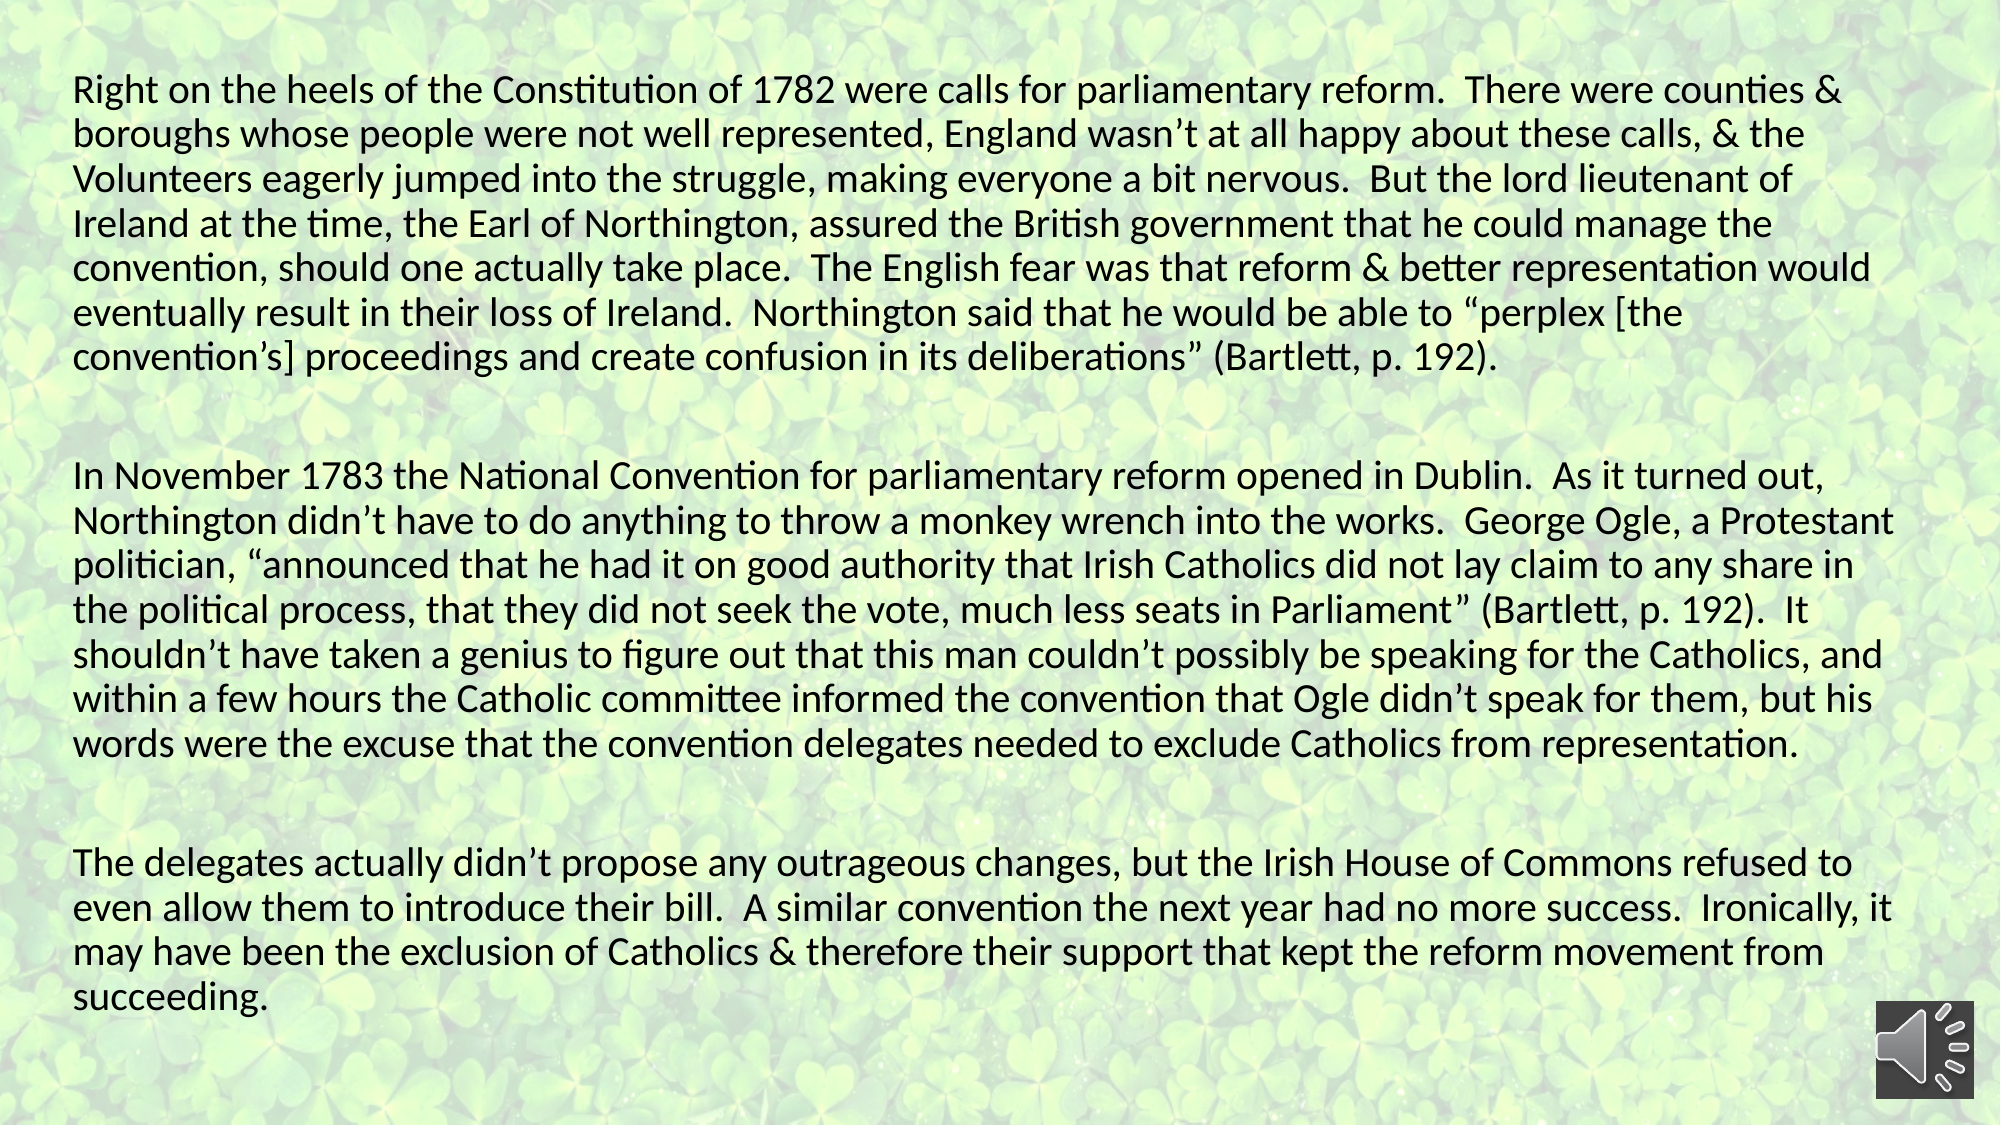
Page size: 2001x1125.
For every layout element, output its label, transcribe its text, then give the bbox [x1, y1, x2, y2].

list Right on the heels of the Constitution of 1782 were calls for parliamentary reform. There were counties & boroughs whose people were not well represented, England wasn’t at all happy about these calls, & the Volunteers eagerly jumped into the struggle, making everyone a bit nervous. But the lord lieutenant of Ireland at the time, the Earl of Northington, assured the British government that he could manage the convention, should one actually take place. The English fear was that reform & better representation would eventually result in their loss of Ireland. Northington said that he would be able to “perplex [the convention’s] proceedings and create confusion in its deliberations” (Bartlett, p. 192). In November 1783 the National Convention for parliamentary reform opened in Dublin. As it turned out, Northington didn’t have to do anything to throw a monkey wrench into the works. George Ogle, a Protestant politician, “announced that he had it on good authority that Irish Catholics did not lay claim to any share in the political process, that they did not seek the vote, much less seats in Parliament” (Bartlett, p. 192). It shouldn’t have taken a genius to figure out that this man couldn’t possibly be speaking for the Catholics, and within a few hours the Catholic committee informed the convention that Ogle didn’t speak for them, but his words were the excuse that the convention delegates needed to exclude Catholics from representation. The delegates actually didn’t propose any outrageous changes, but the Irish House of Commons refused to even allow them to introduce their bill. A similar convention the next year had no more success. Ironically, it may have been the exclusion of Catholics & therefore their support that kept the reform movement from succeeding. [57, 59, 1926, 1080]
picture [0, 0, 2001, 1125]
